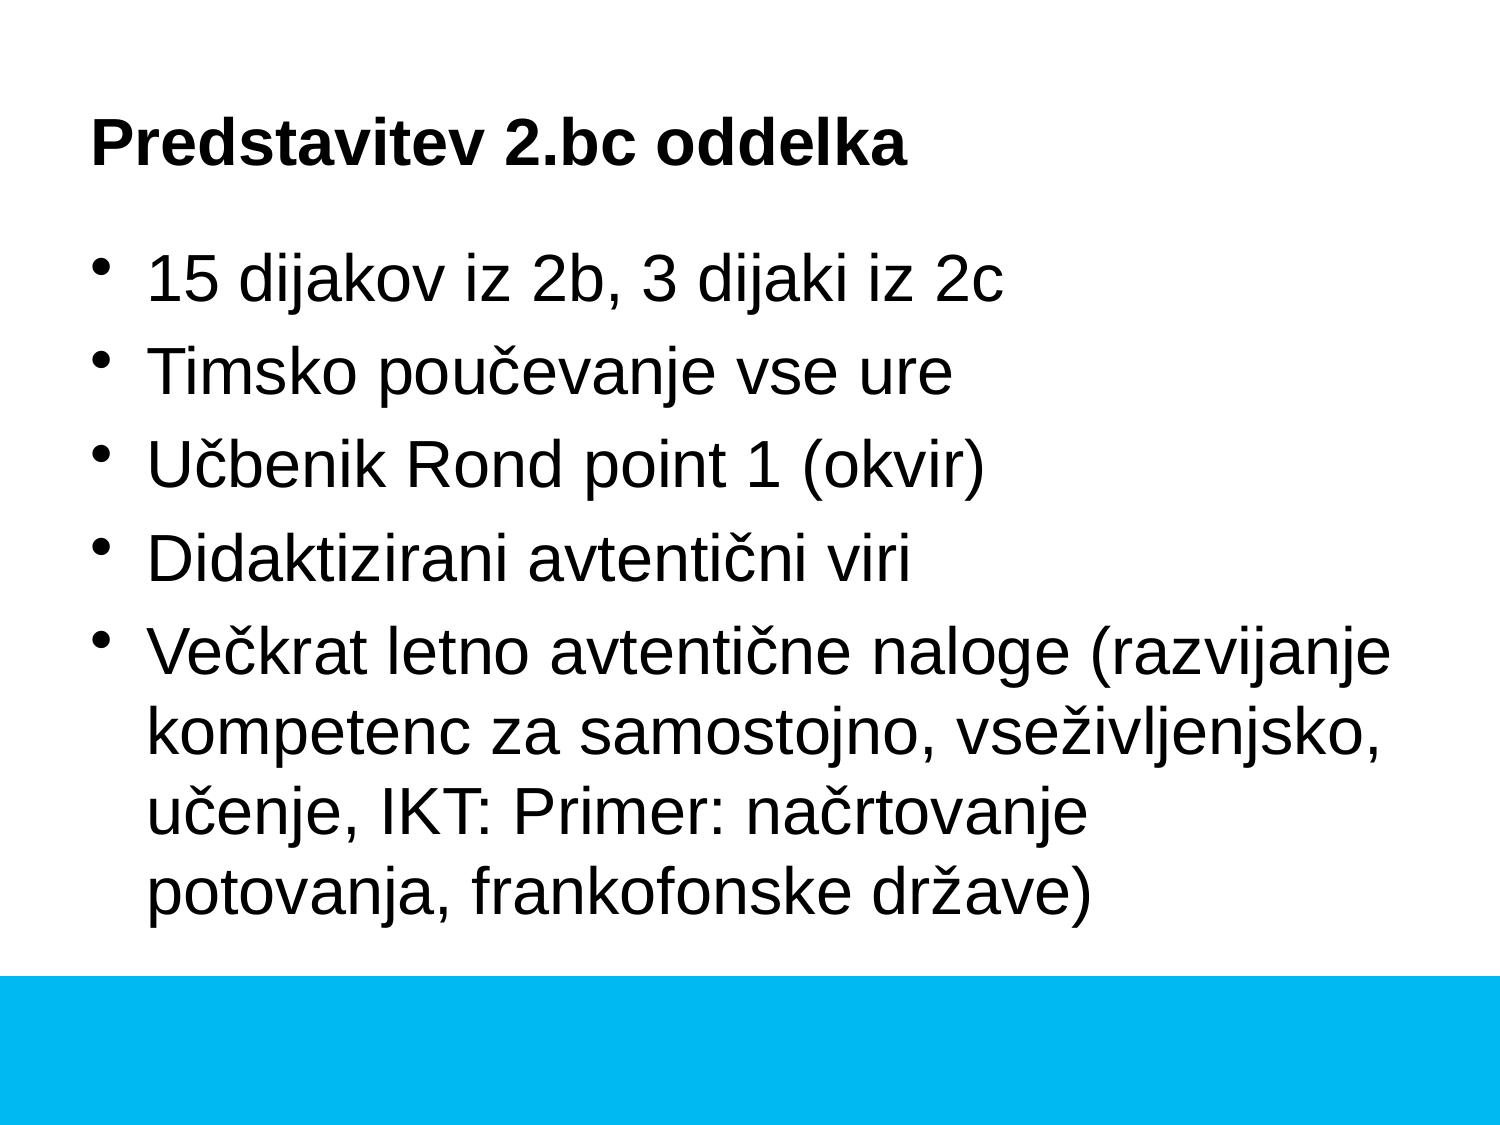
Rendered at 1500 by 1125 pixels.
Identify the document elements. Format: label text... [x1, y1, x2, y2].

list 15 dijakov iz 2b, 3 dijaki iz 2c Timsko poučevanje vse ure Učbenik Rond point 1 (okvir) Didaktizirani avtentični viri Večkrat letno avtentične naloge (razvijanje kompetenc za samostojno, vseživljenjsko, učenje, IKT: Primer: načrtovanje potovanja, frankofonske države) [75, 226, 1425, 941]
title Predstavitev 2.bc oddelka [75, 45, 1425, 226]
